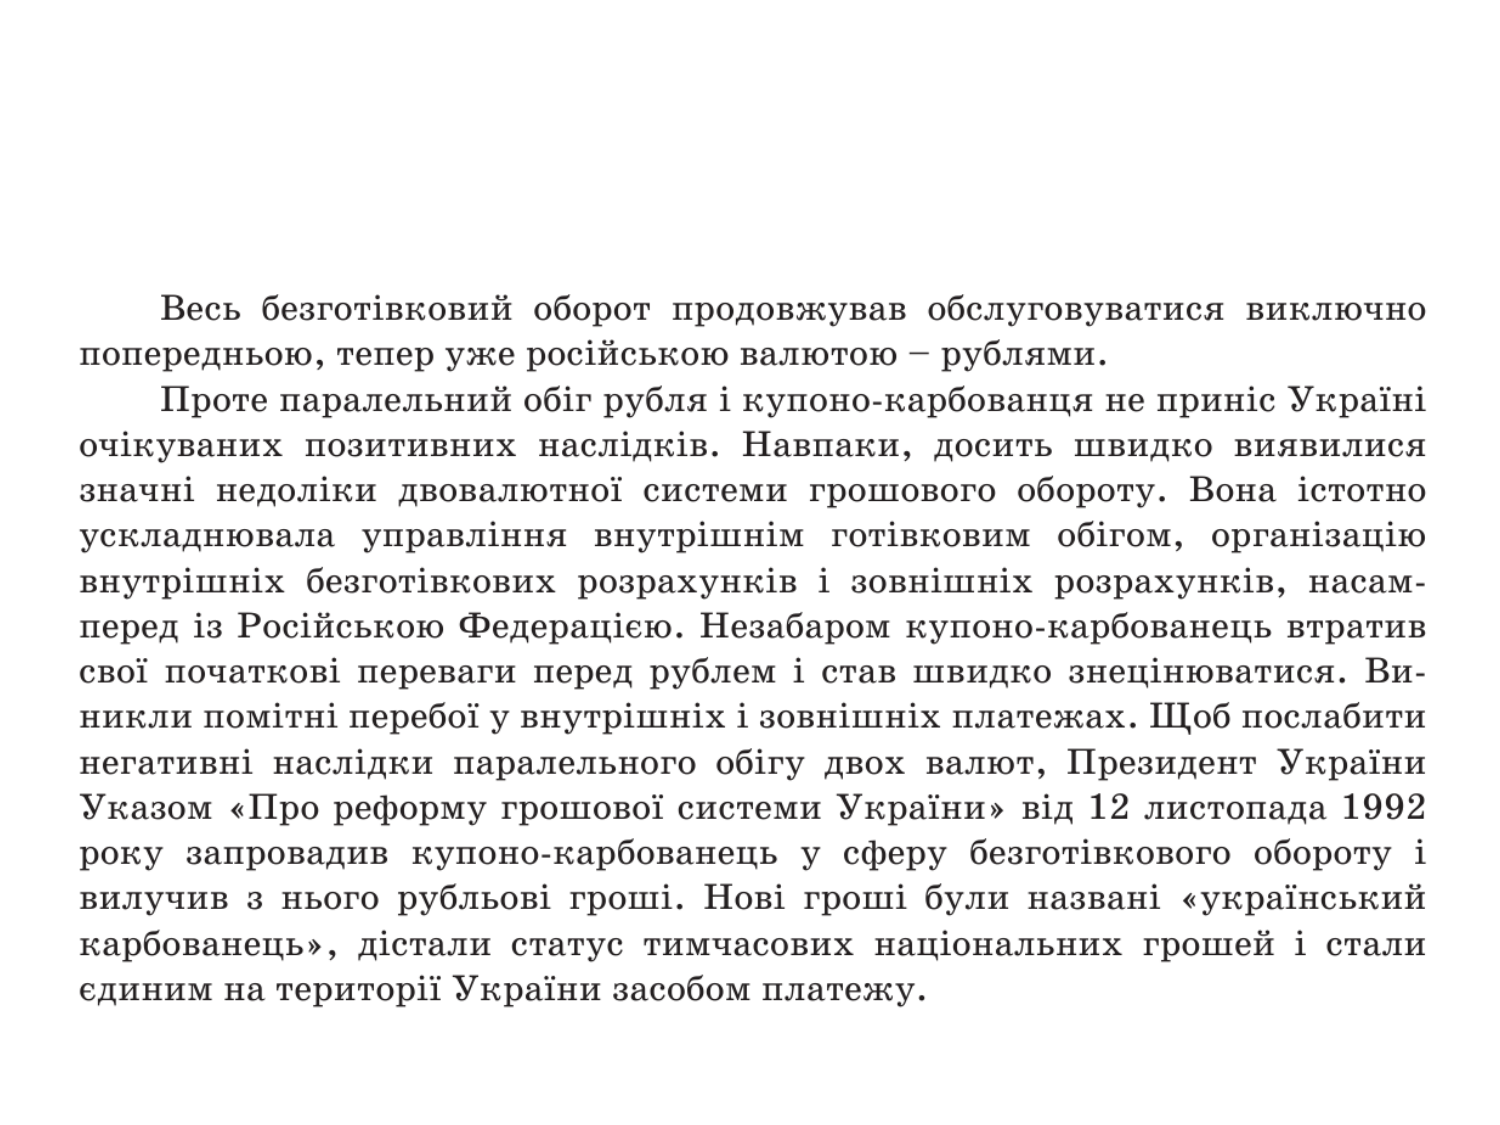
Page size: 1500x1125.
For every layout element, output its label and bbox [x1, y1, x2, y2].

picture [41, 259, 1459, 1010]
